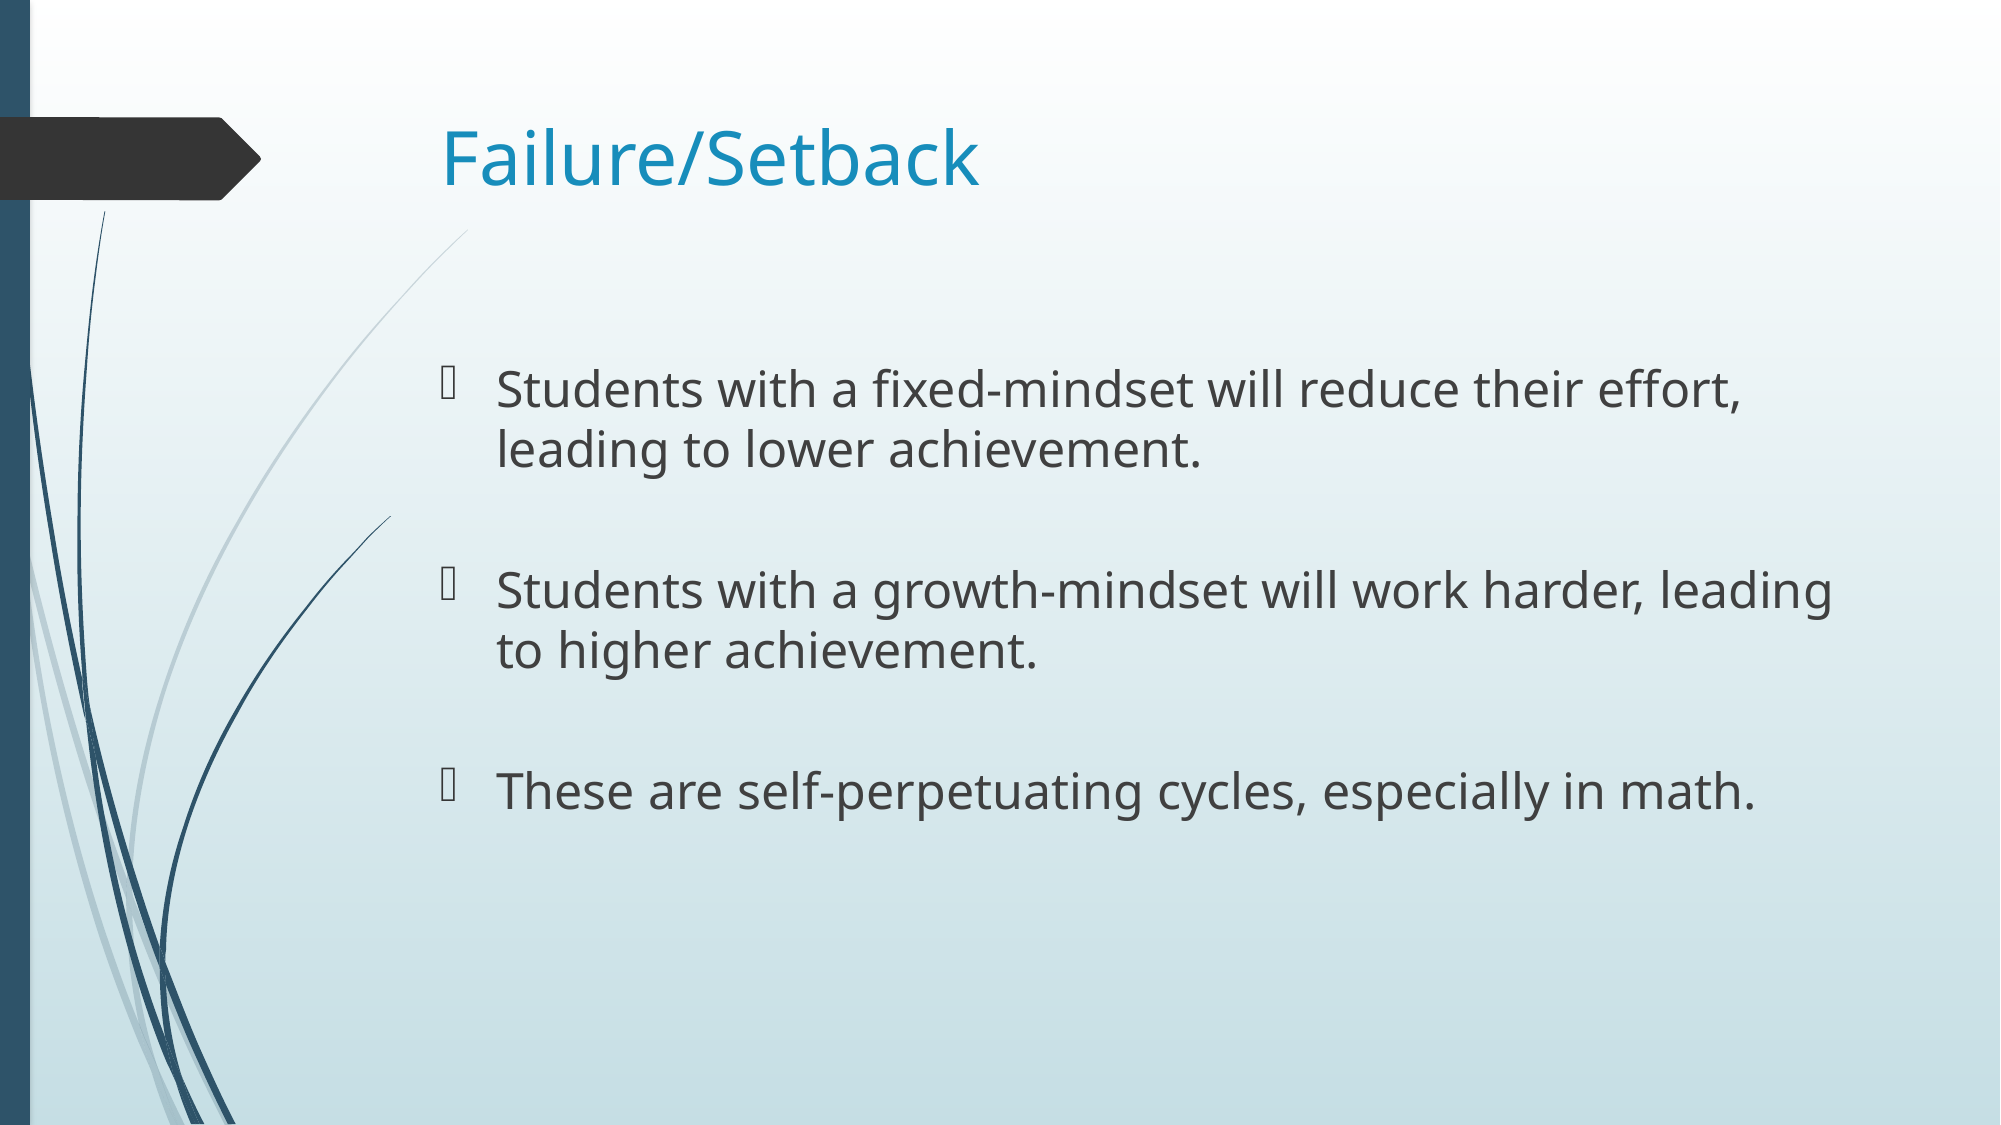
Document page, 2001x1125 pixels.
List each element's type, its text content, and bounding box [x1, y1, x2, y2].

title Failure/Setback [425, 102, 1888, 313]
list Students with a fixed-mindset will reduce their effort, leading to lower achievement. Students with a growth-mindset will work harder, leading to higher achievement. These are self-perpetuating cycles, especially in math. [424, 350, 1888, 970]
